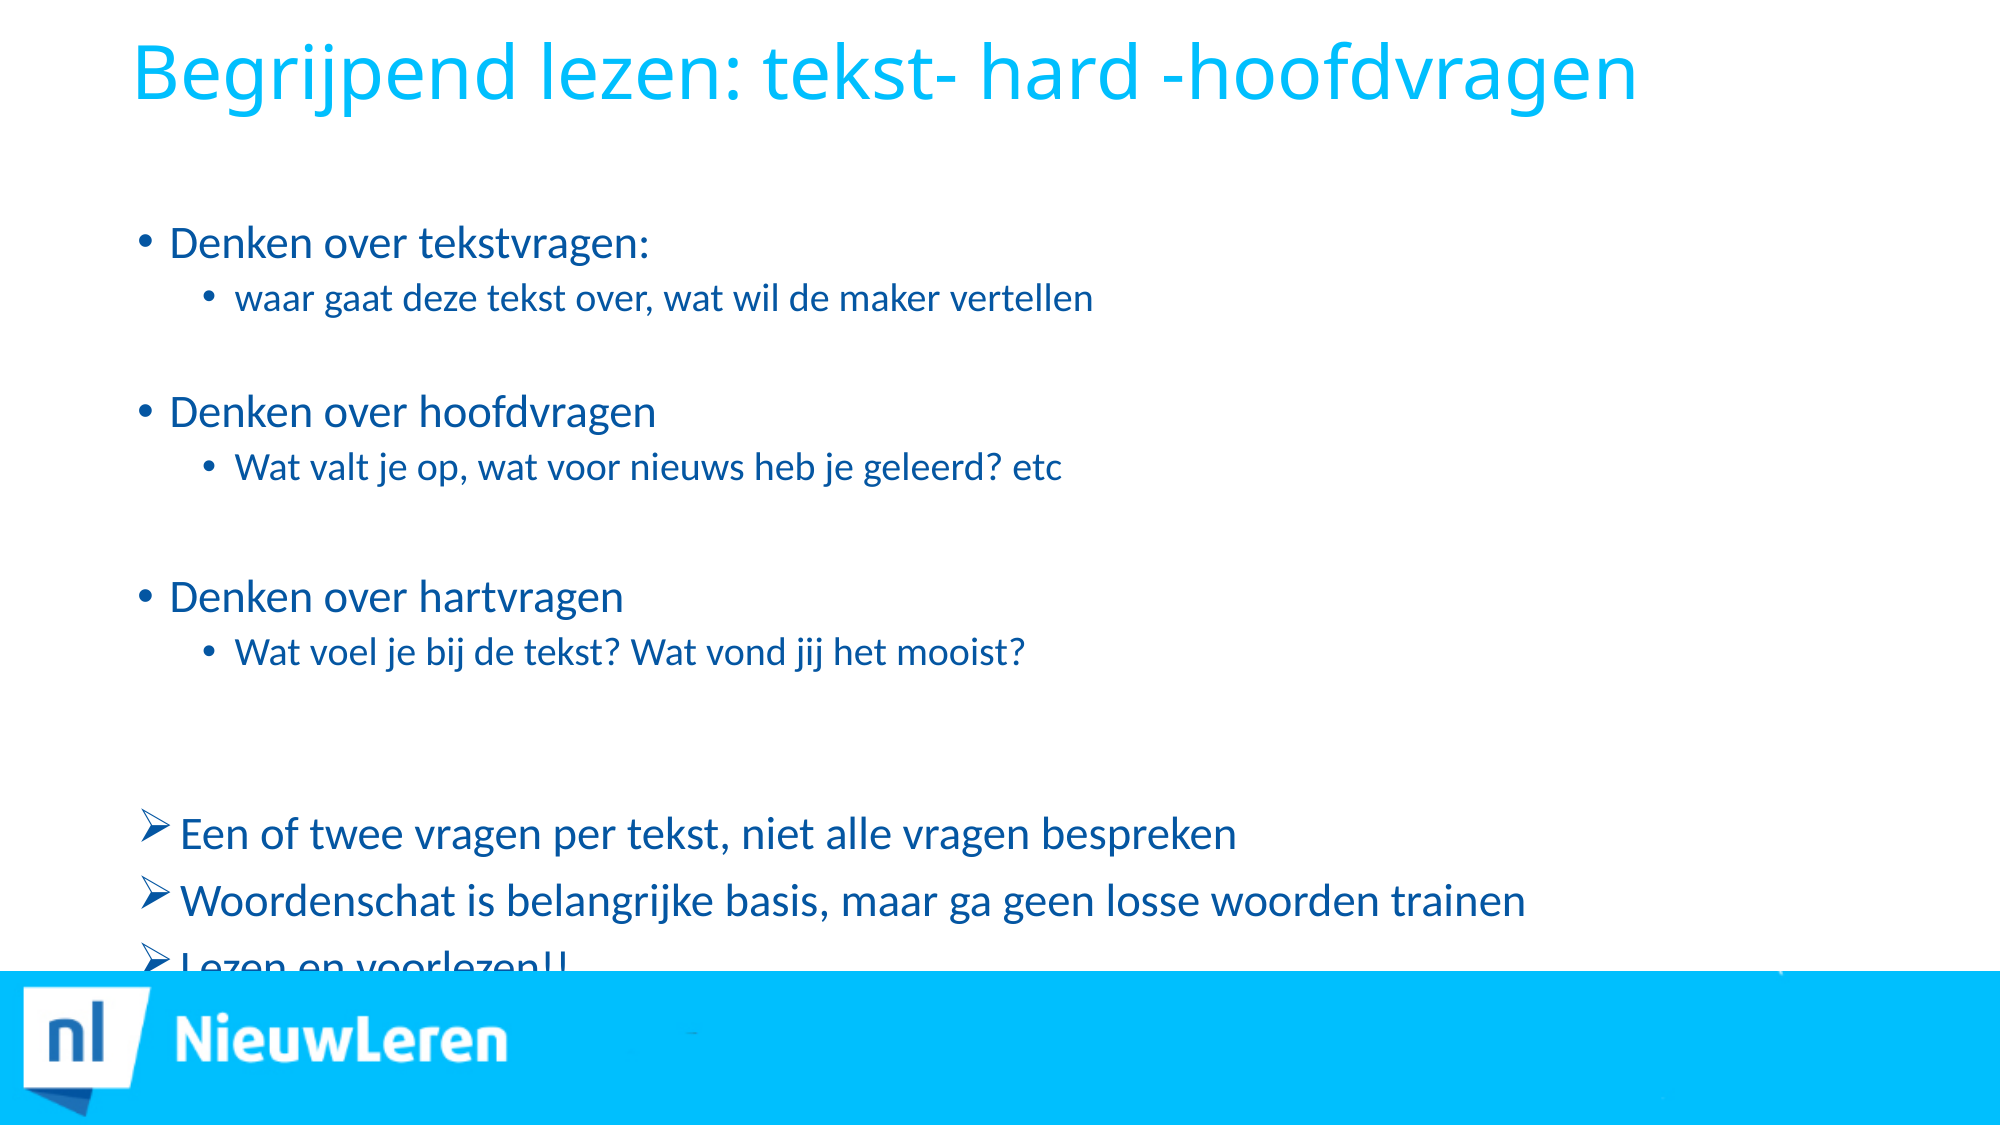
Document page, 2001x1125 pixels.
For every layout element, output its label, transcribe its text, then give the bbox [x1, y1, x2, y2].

picture [357, 1016, 381, 1061]
picture [24, 987, 151, 1115]
picture [233, 1026, 264, 1063]
picture [477, 1026, 507, 1061]
picture [217, 1013, 228, 1024]
picture [441, 1026, 472, 1063]
picture [384, 1026, 415, 1063]
title Begrijpend lezen: tekst- hard -hoofdvragen [116, 0, 1895, 169]
picture [217, 1028, 228, 1061]
picture [303, 1028, 353, 1061]
picture [419, 1026, 439, 1061]
picture [270, 1028, 298, 1063]
picture [177, 1016, 211, 1061]
list Denken over tekstvragen: waar gaat deze tekst over, wat wil de maker vertellen Denken over hoofdvragen Wat valt je op, wat voor nieuws heb je geleerd? etc Denken over hartvragen Wat voel je bij de tekst? Wat vond jij het mooist? Een of twee vragen per tekst, niet alle vragen bespreken Woordenschat is belangrijke basis, maar ga geen losse woorden trainen Lezen en voorlezen!! [122, 138, 1889, 971]
